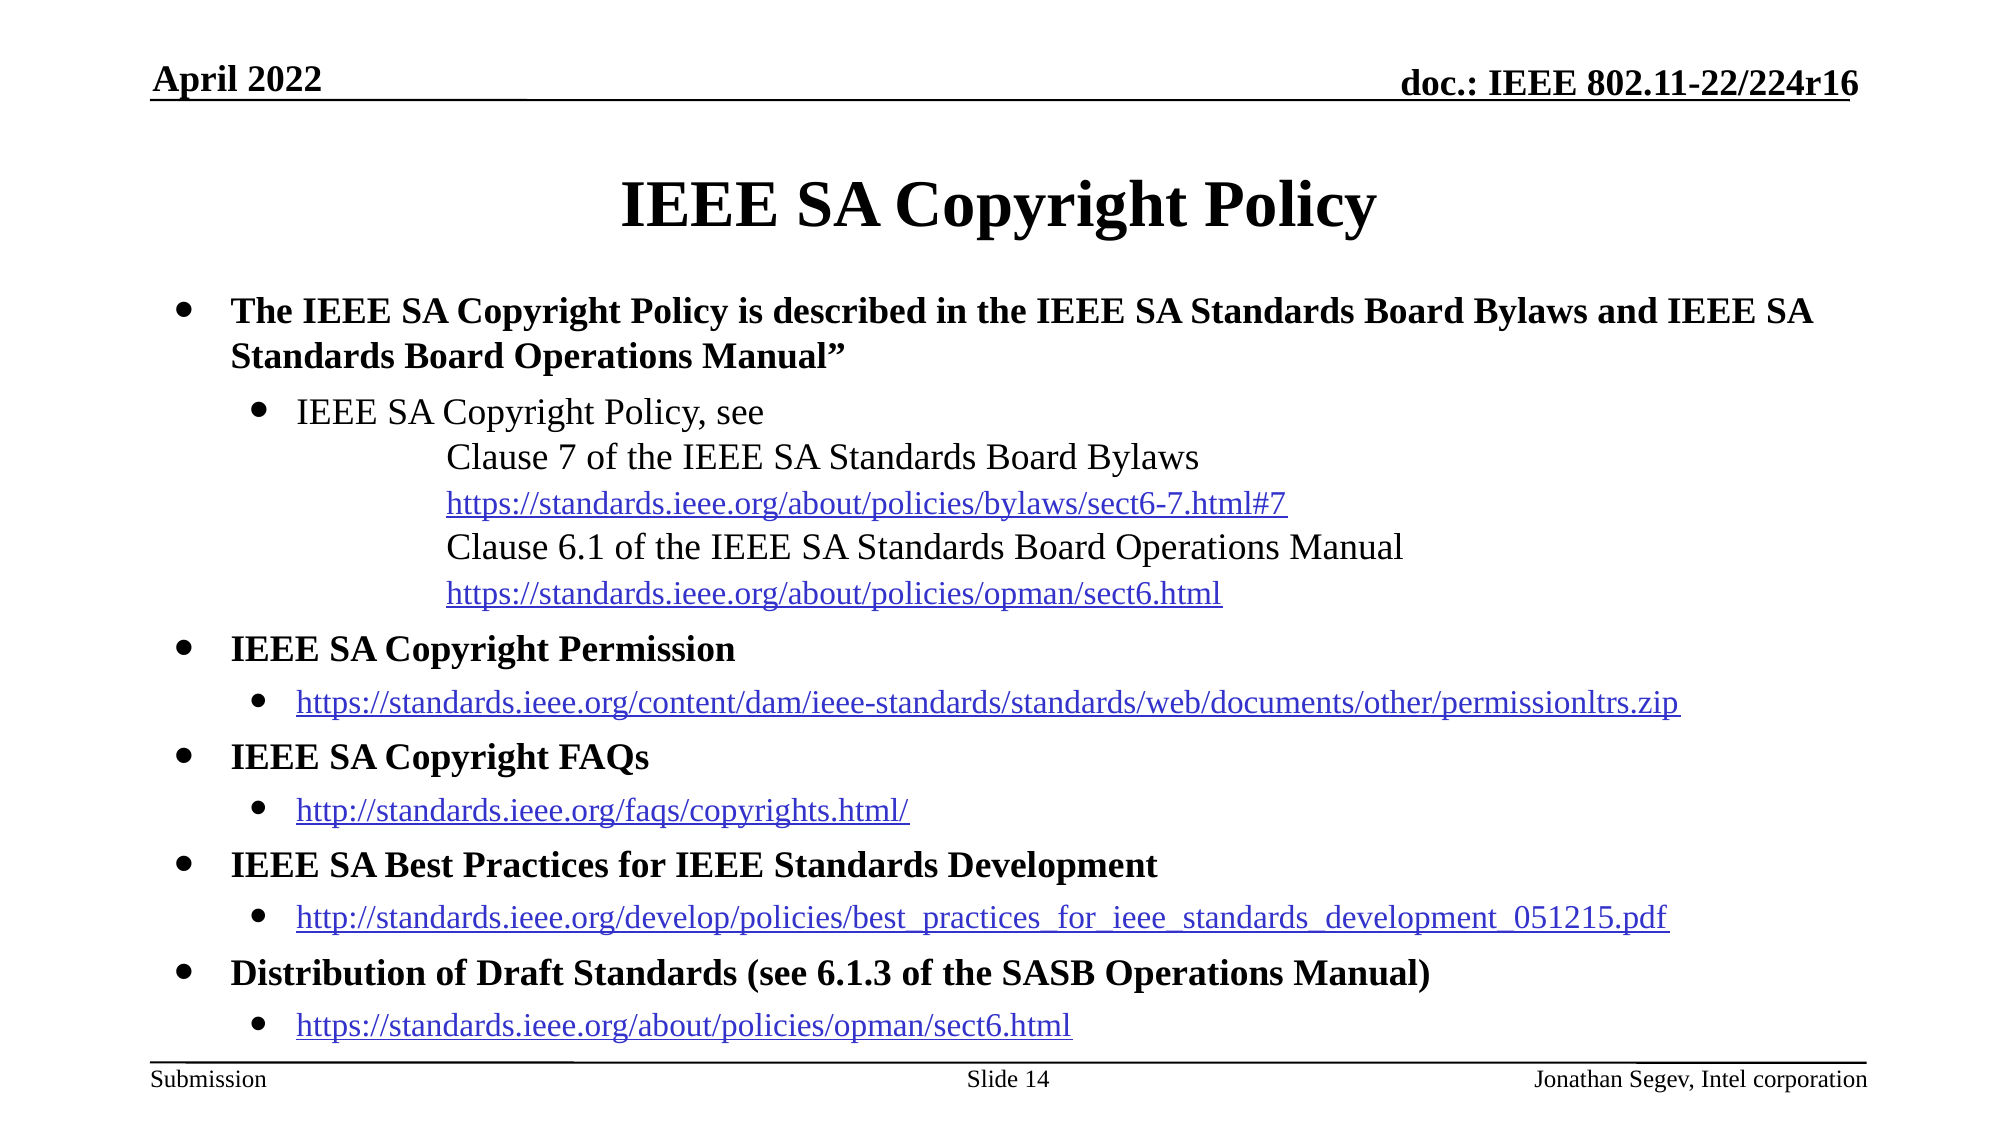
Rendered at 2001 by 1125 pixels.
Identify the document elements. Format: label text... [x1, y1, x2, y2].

title IEEE SA Copyright Policy [149, 112, 1850, 278]
footer Jonathan Segev, Intel corporation [1171, 1061, 1869, 1093]
list The IEEE SA Copyright Policy is described in the IEEE SA Standards Board Bylaws and IEEE SA Standards Board Operations Manual” IEEE SA Copyright Policy, see Clause 7 of the IEEE SA Standards Board Bylaws https://standards.ieee.org/about/policies/bylaws/sect6-7.html#7 Clause 6.1 of the IEEE SA Standards Board Operations Manual https://standards.ieee.org/about/policies/opman/sect6.html IEEE SA Copyright Permission https://standards.ieee.org/content/dam/ieee-standards/standards/web/documents/other/permissionltrs.zip IEEE SA Copyright FAQs http://standards.ieee.org/faqs/copyrights.html/ IEEE SA Best Practices for IEEE Standards Development http://standards.ieee.org/develop/policies/best_practices_for_ieee_standards_development_051215.pdf Distribution of Draft Standards (see 6.1.3 of the SASB Operations Manual) https://standards.ieee.org/about/policies/opman/sect6.html [149, 278, 1850, 1000]
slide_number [152, 54, 563, 100]
slide_number Slide 14 [950, 1061, 1067, 1123]
